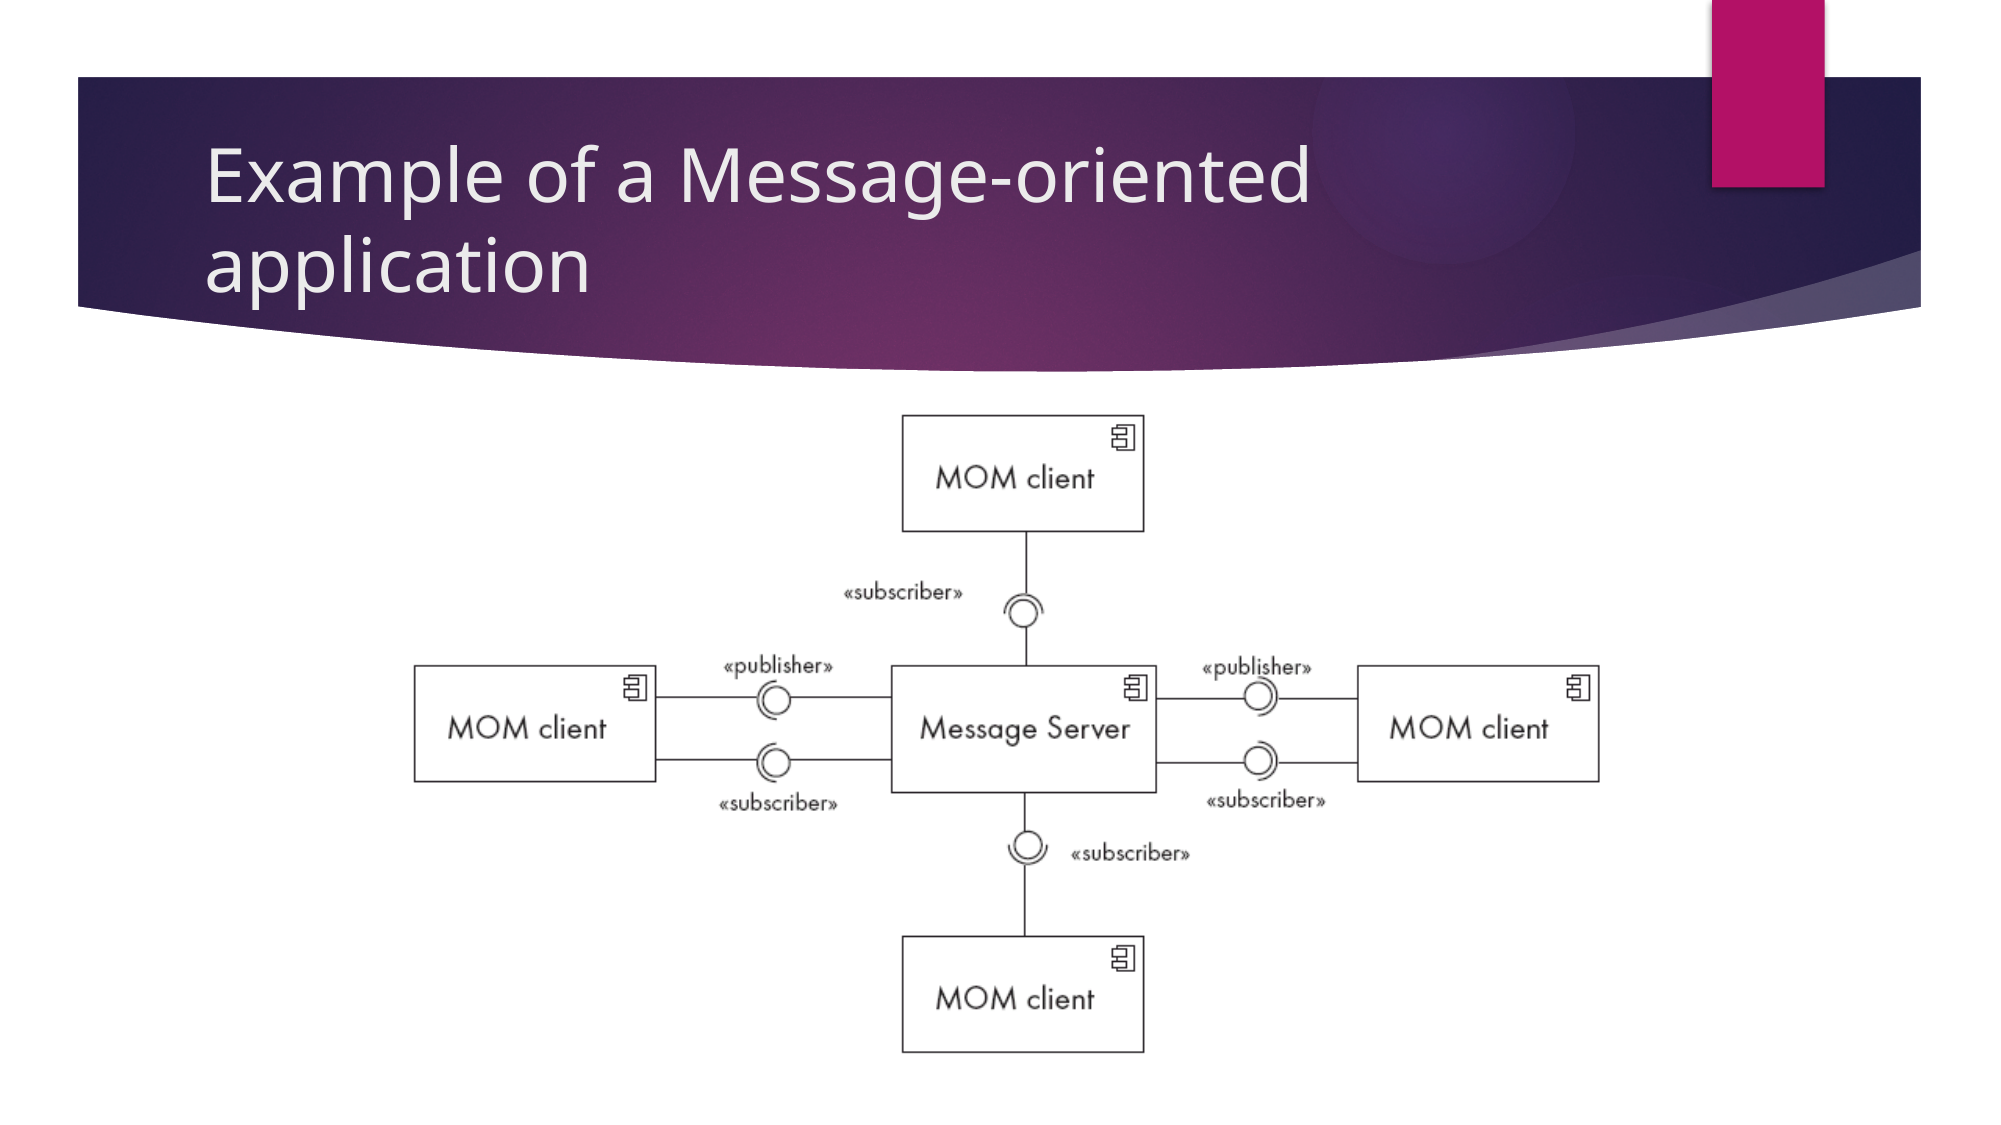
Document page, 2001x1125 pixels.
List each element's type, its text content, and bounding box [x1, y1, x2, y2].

picture [397, 387, 1603, 1073]
title Example of a Message-oriented application [189, 159, 1627, 276]
